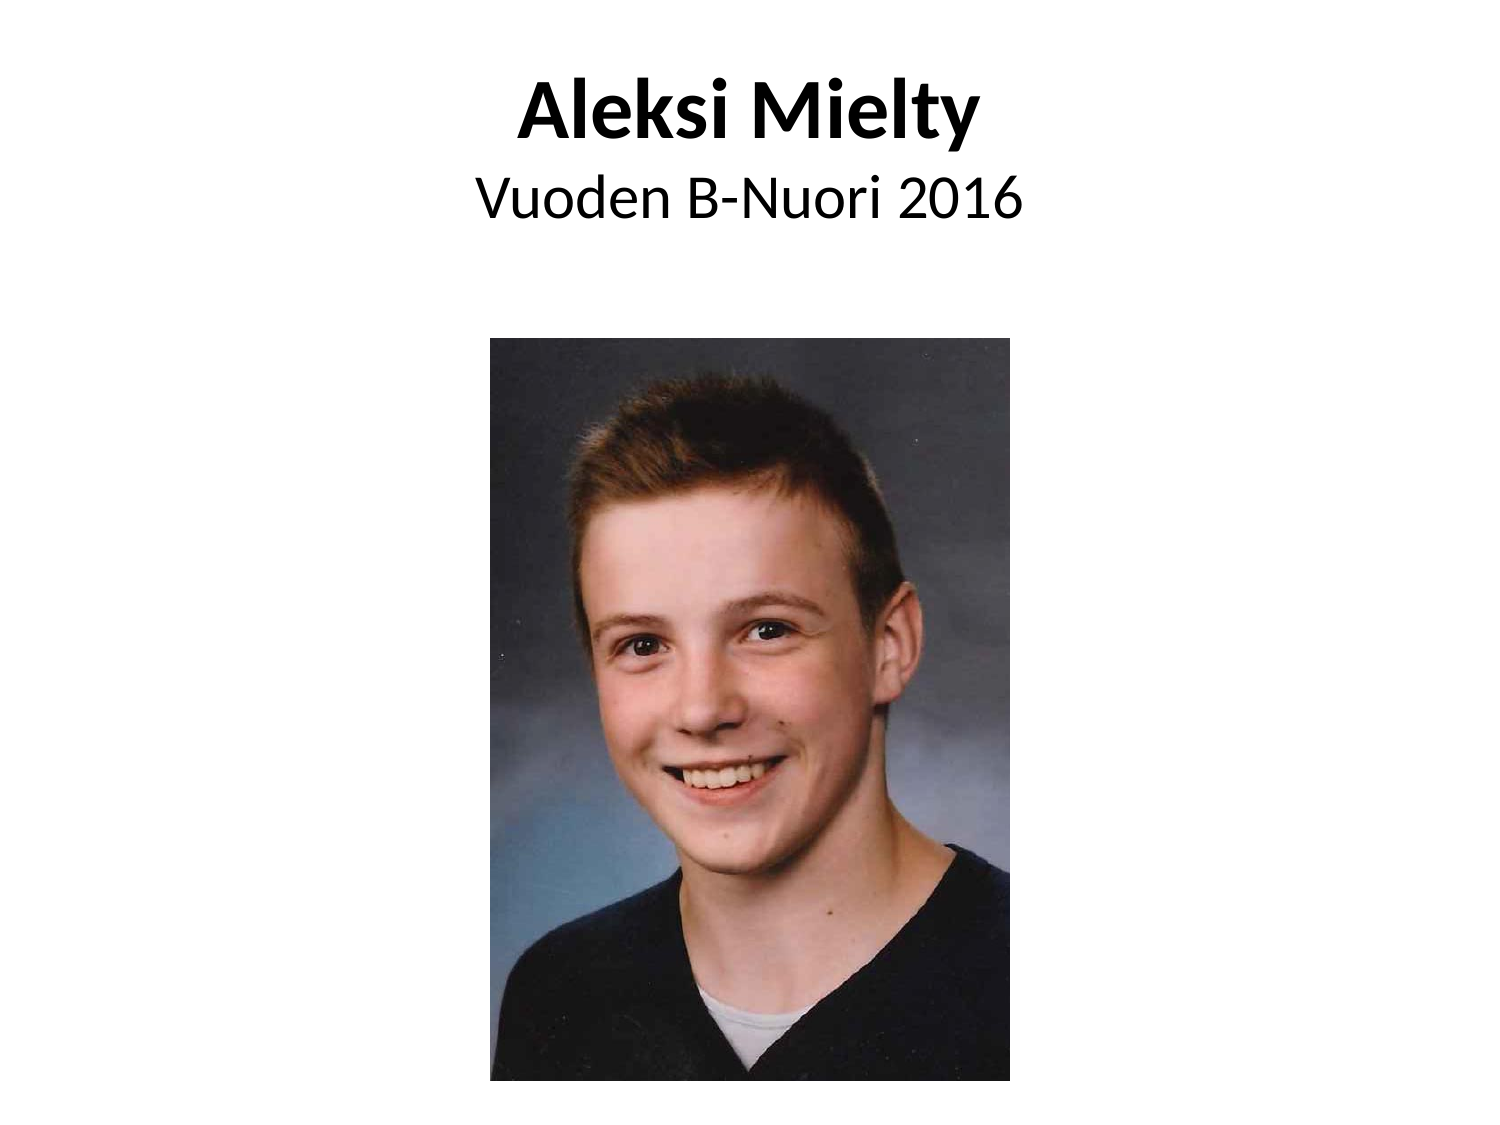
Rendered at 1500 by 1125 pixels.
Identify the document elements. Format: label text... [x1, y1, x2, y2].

title Aleksi Mielty Vuoden B-Nuori 2016 [75, 45, 1425, 315]
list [490, 337, 1010, 1081]
